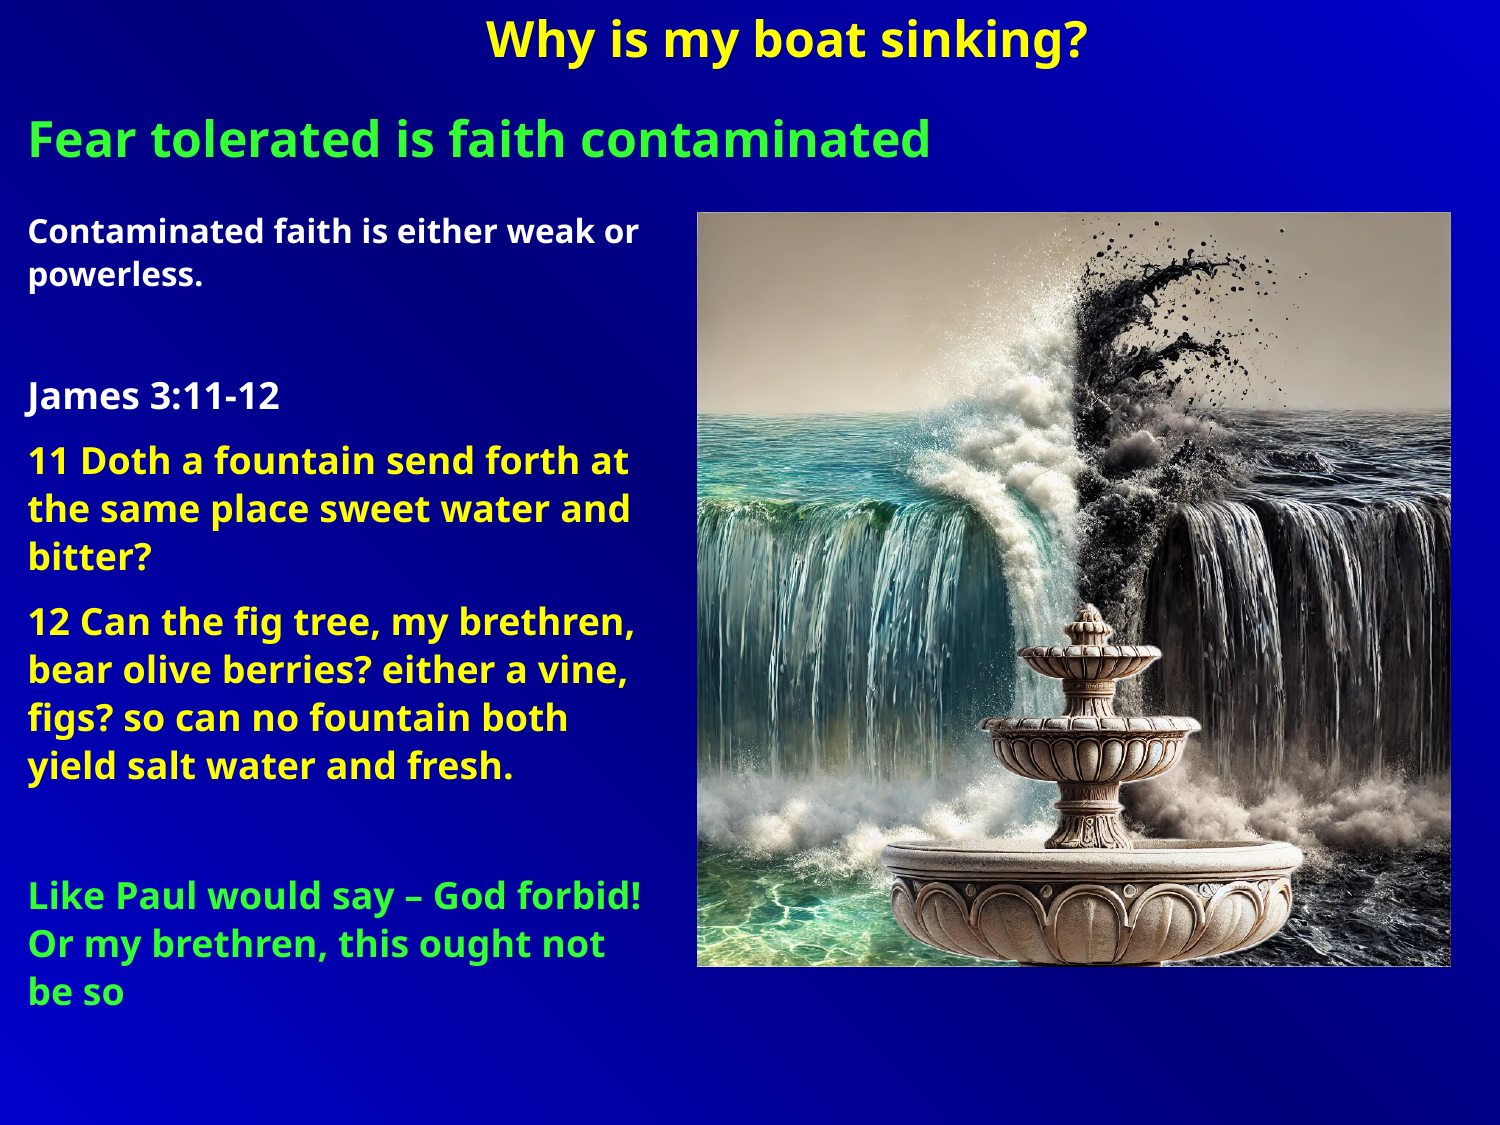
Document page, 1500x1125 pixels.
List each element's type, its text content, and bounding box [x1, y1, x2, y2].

text_box Fear tolerated is faith contaminated [12, 99, 1425, 175]
text_box Why is my boat sinking? [399, 0, 1175, 75]
text_box Contaminated faith is either weak or powerless. James 3:11-12 11 Doth a fountain send forth at the same place sweet water and bitter? 12 Can the fig tree, my brethren, bear olive berries? either a vine, figs? so can no fountain both yield salt water and fresh. Like Paul would say – God forbid! Or my brethren, this ought not be so [12, 199, 668, 1080]
picture [696, 212, 1451, 968]
